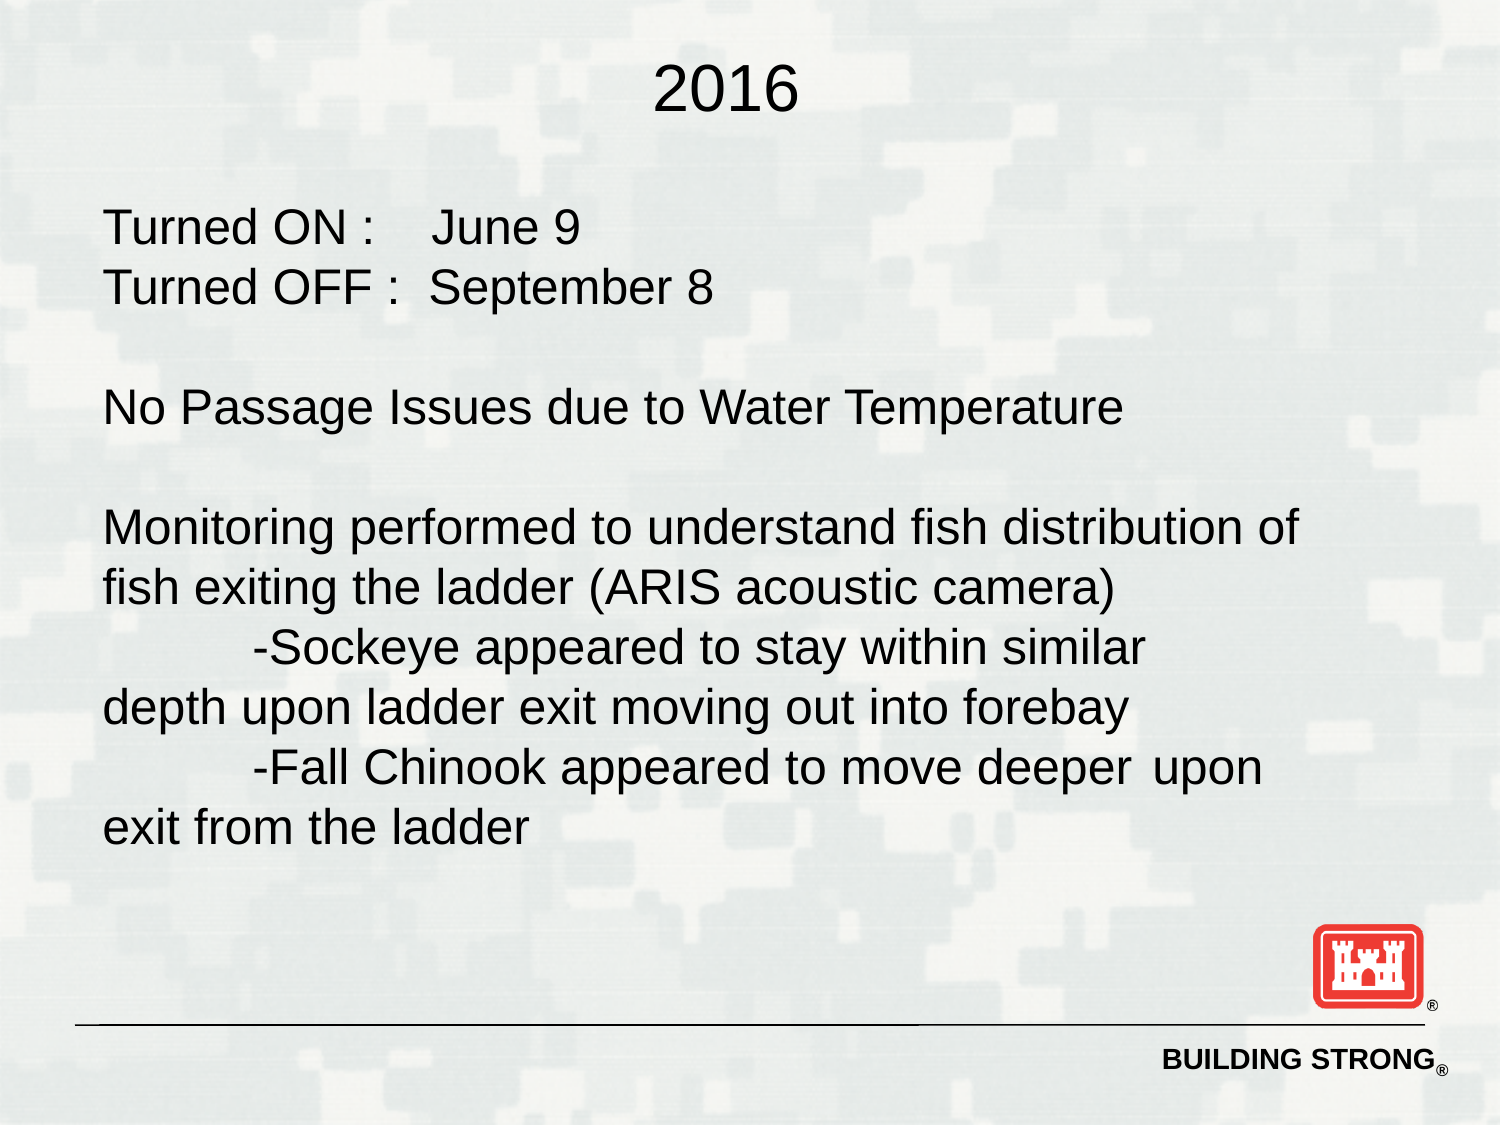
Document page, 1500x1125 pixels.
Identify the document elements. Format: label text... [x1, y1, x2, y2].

picture [0, 0, 1500, 1125]
text_box 2016 [637, 37, 1500, 133]
text_box Turned ON : June 9 Turned OFF : September 8 No Passage Issues due to Water Temperature Monitoring performed to understand fish distribution of fish exiting the ladder (ARIS acoustic camera) -Sockeye appeared to stay within similar depth upon ladder exit moving out into forebay -Fall Chinook appeared to move deeper upon exit from the ladder [87, 187, 1363, 863]
